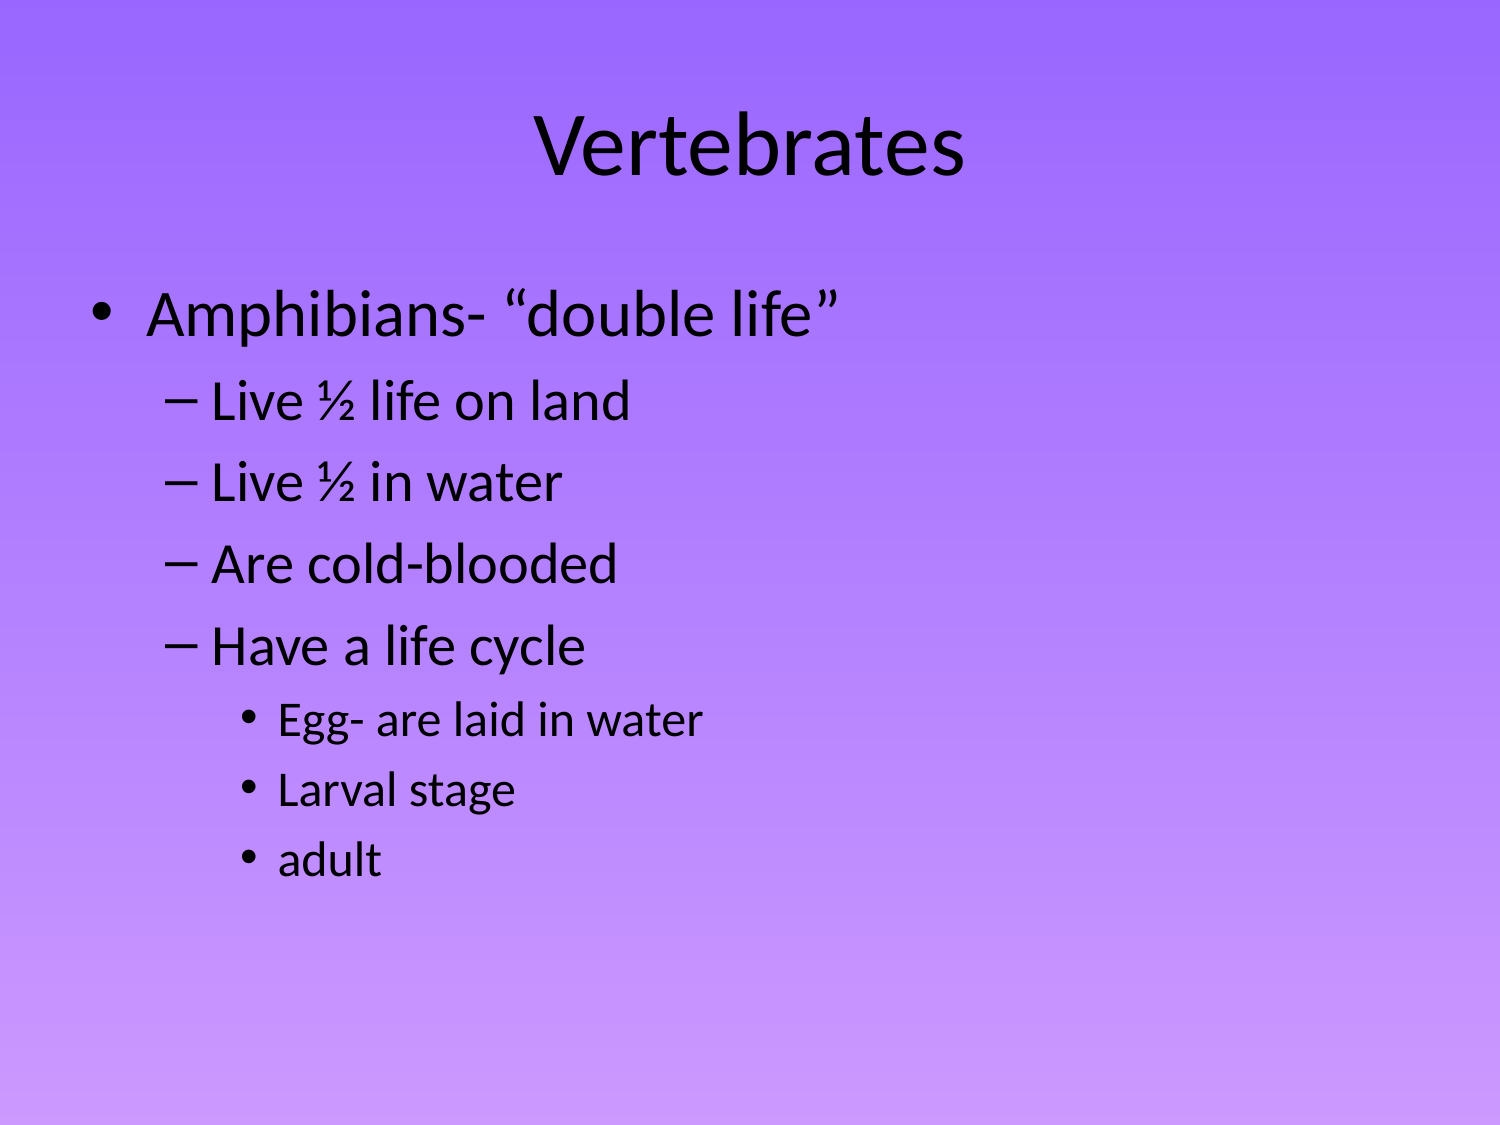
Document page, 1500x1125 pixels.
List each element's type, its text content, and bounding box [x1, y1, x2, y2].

list Amphibians- “double life” Live ½ life on land Live ½ in water Are cold-blooded Have a life cycle Egg- are laid in water Larval stage adult [75, 262, 1425, 1005]
title Vertebrates [75, 45, 1425, 233]
